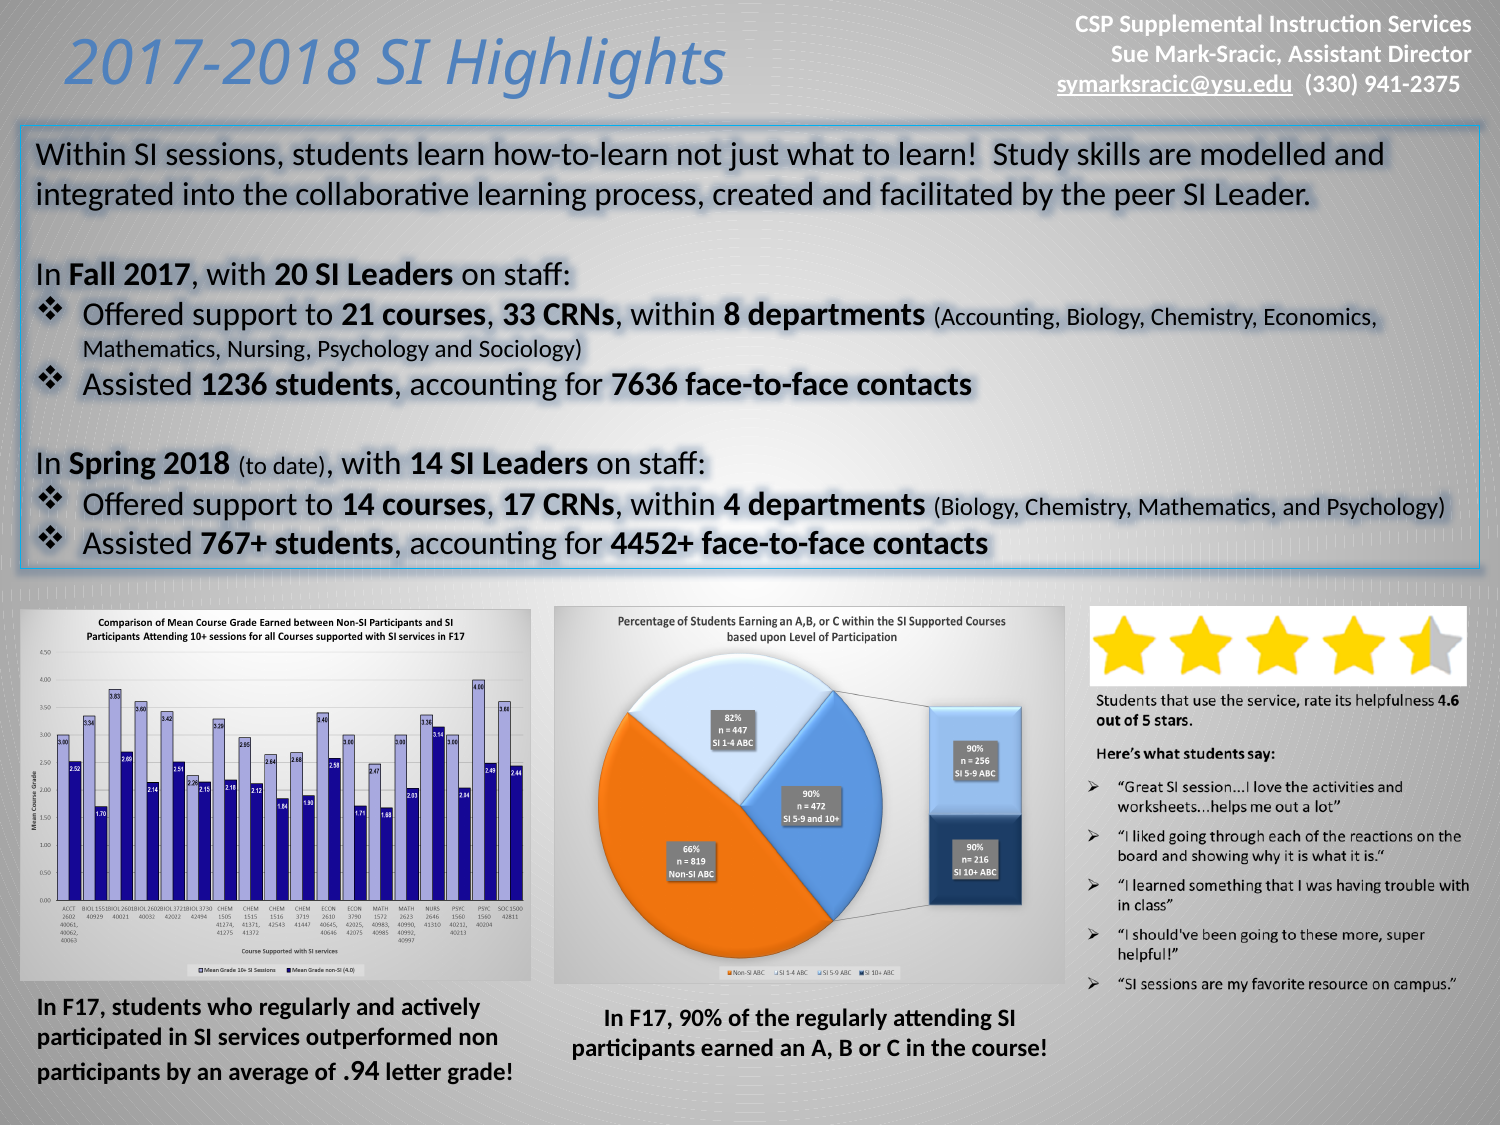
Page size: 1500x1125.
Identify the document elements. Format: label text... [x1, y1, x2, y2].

text_box CSP Supplemental Instruction Services Sue Mark-Sracic, Assistant Director symarksracic@ysu.edu (330) 941-2375 [787, 0, 1488, 105]
text_box In F17, students who regularly and actively participated in SI services outperformed non participants by an average of .94 letter grade! [22, 988, 535, 1094]
text_box In F17, 90% of the regularly attending SI participants earned an A, B or C in the course! [549, 993, 1071, 1069]
text_box 2017-2018 SI Highlights [49, 15, 849, 105]
text_box Within SI sessions, students learn how-to-learn not just what to learn! Study skills are modelled and integrated into the collaborative learning process, created and facilitated by the peer SI Leader. In Fall 2017, with 20 SI Leaders on staff: Offered support to 21 courses, 33 CRNs, within 8 departments (Accounting, Biology, Chemistry, Economics, Mathematics, Nursing, Psychology and Sociology) Assisted 1236 students, accounting for 7636 face-to-face contacts In Spring 2018 (to date), with 14 SI Leaders on staff: Offered support to 14 courses, 17 CRNs, within 4 departments (Biology, Chemistry, Mathematics, and Psychology) Assisted 767+ students, accounting for 4452+ face-to-face contacts [20, 125, 1480, 569]
picture [1076, 605, 1483, 1003]
picture [554, 605, 1065, 984]
picture [20, 608, 531, 981]
